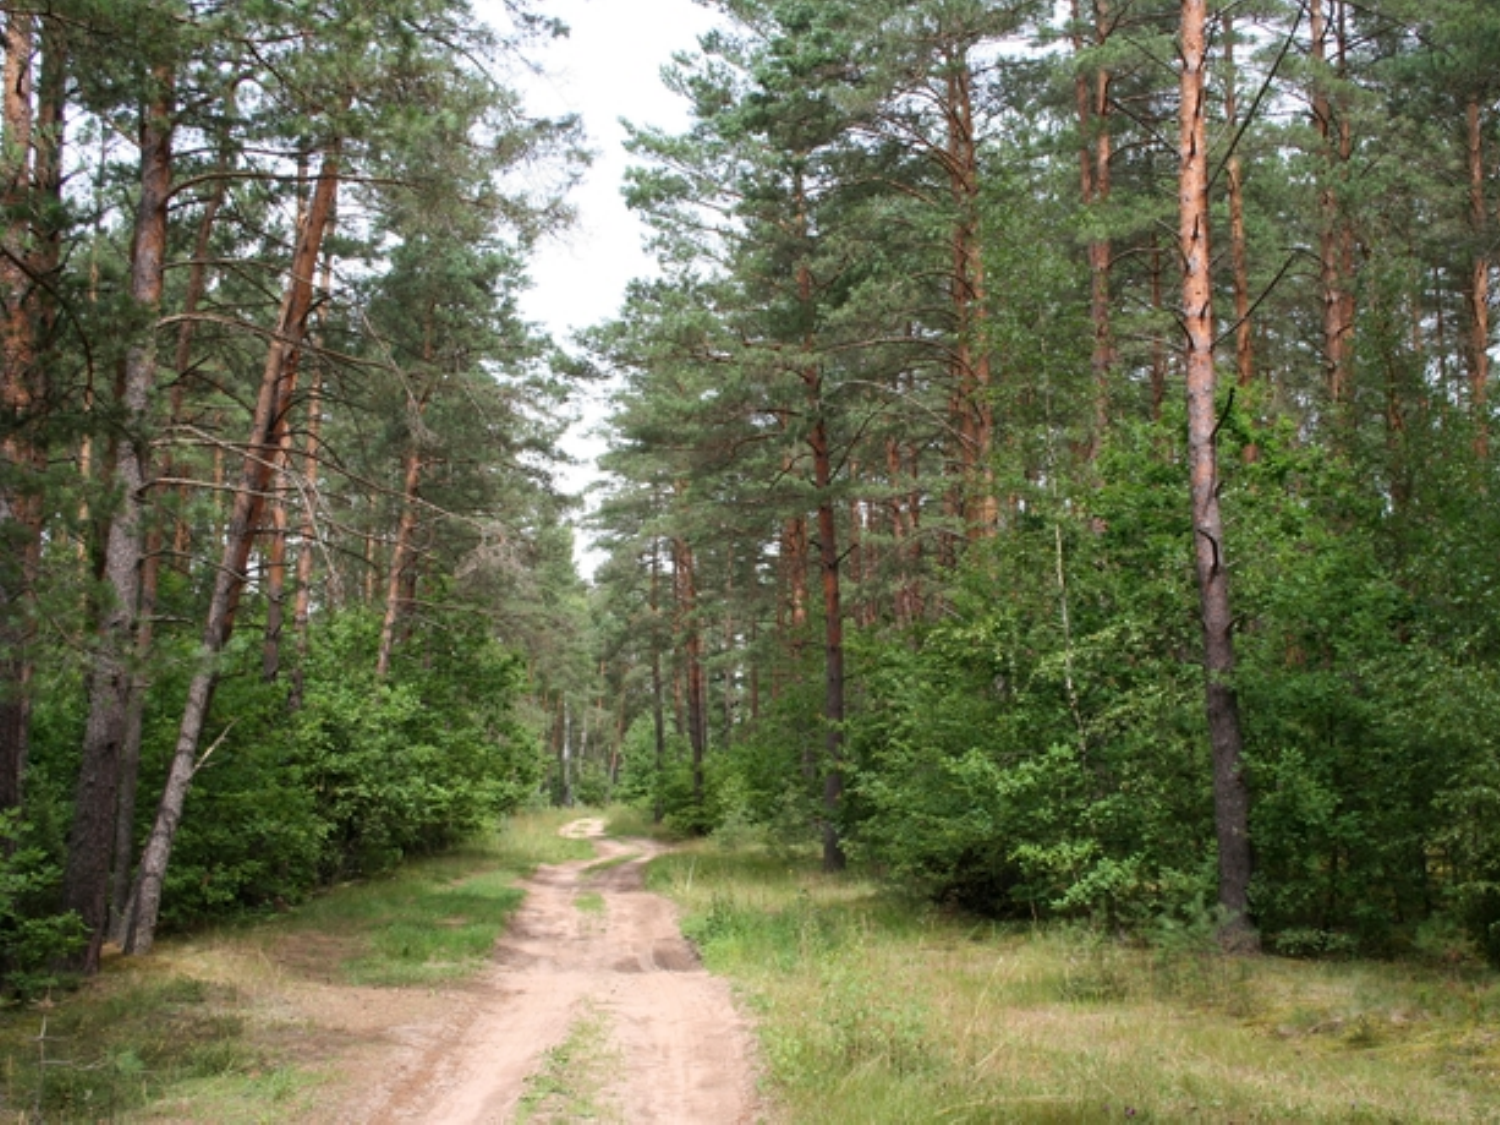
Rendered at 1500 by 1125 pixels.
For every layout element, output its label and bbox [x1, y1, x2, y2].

list [0, 0, 1500, 1125]
